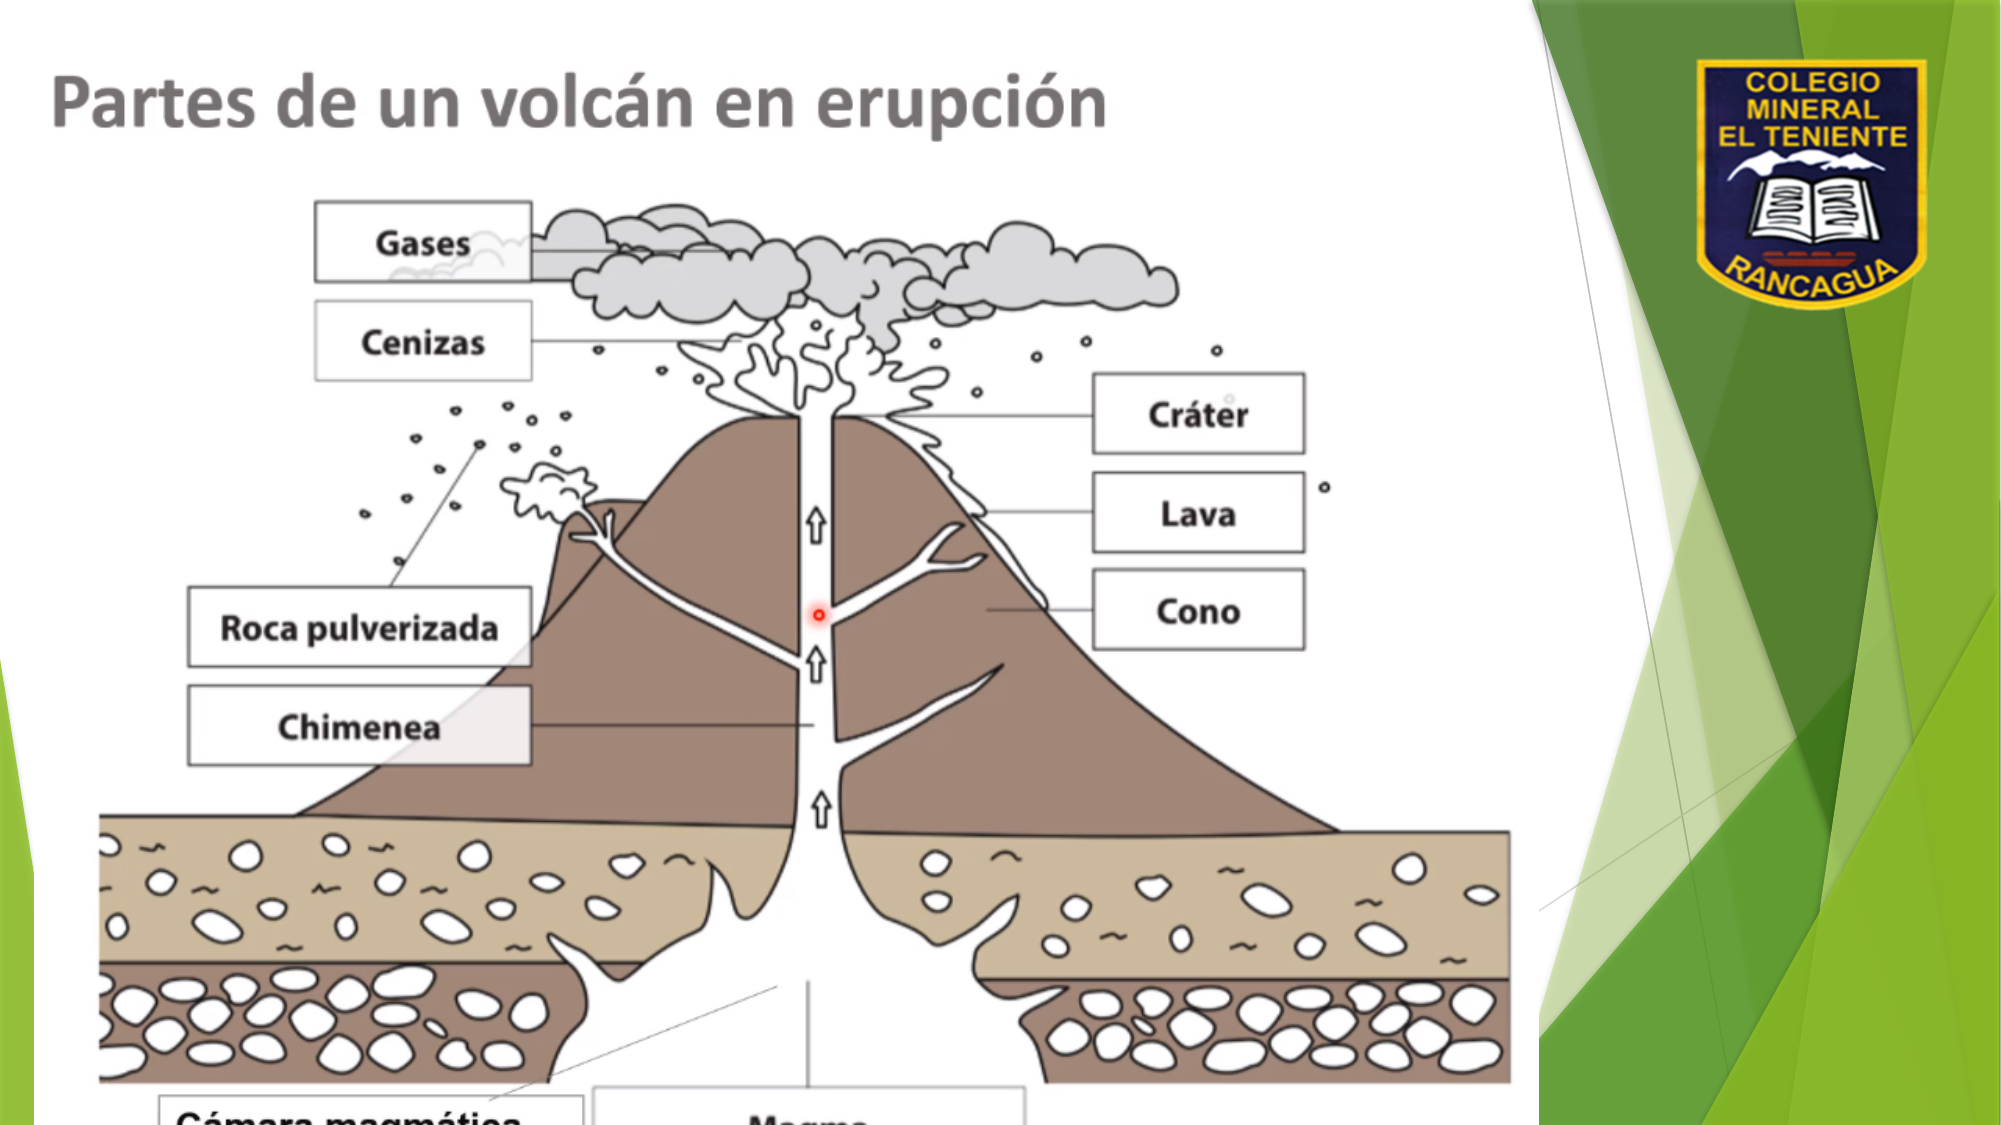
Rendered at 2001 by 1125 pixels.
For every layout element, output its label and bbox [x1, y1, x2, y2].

picture [33, 45, 1540, 1125]
picture [1687, 45, 1940, 318]
